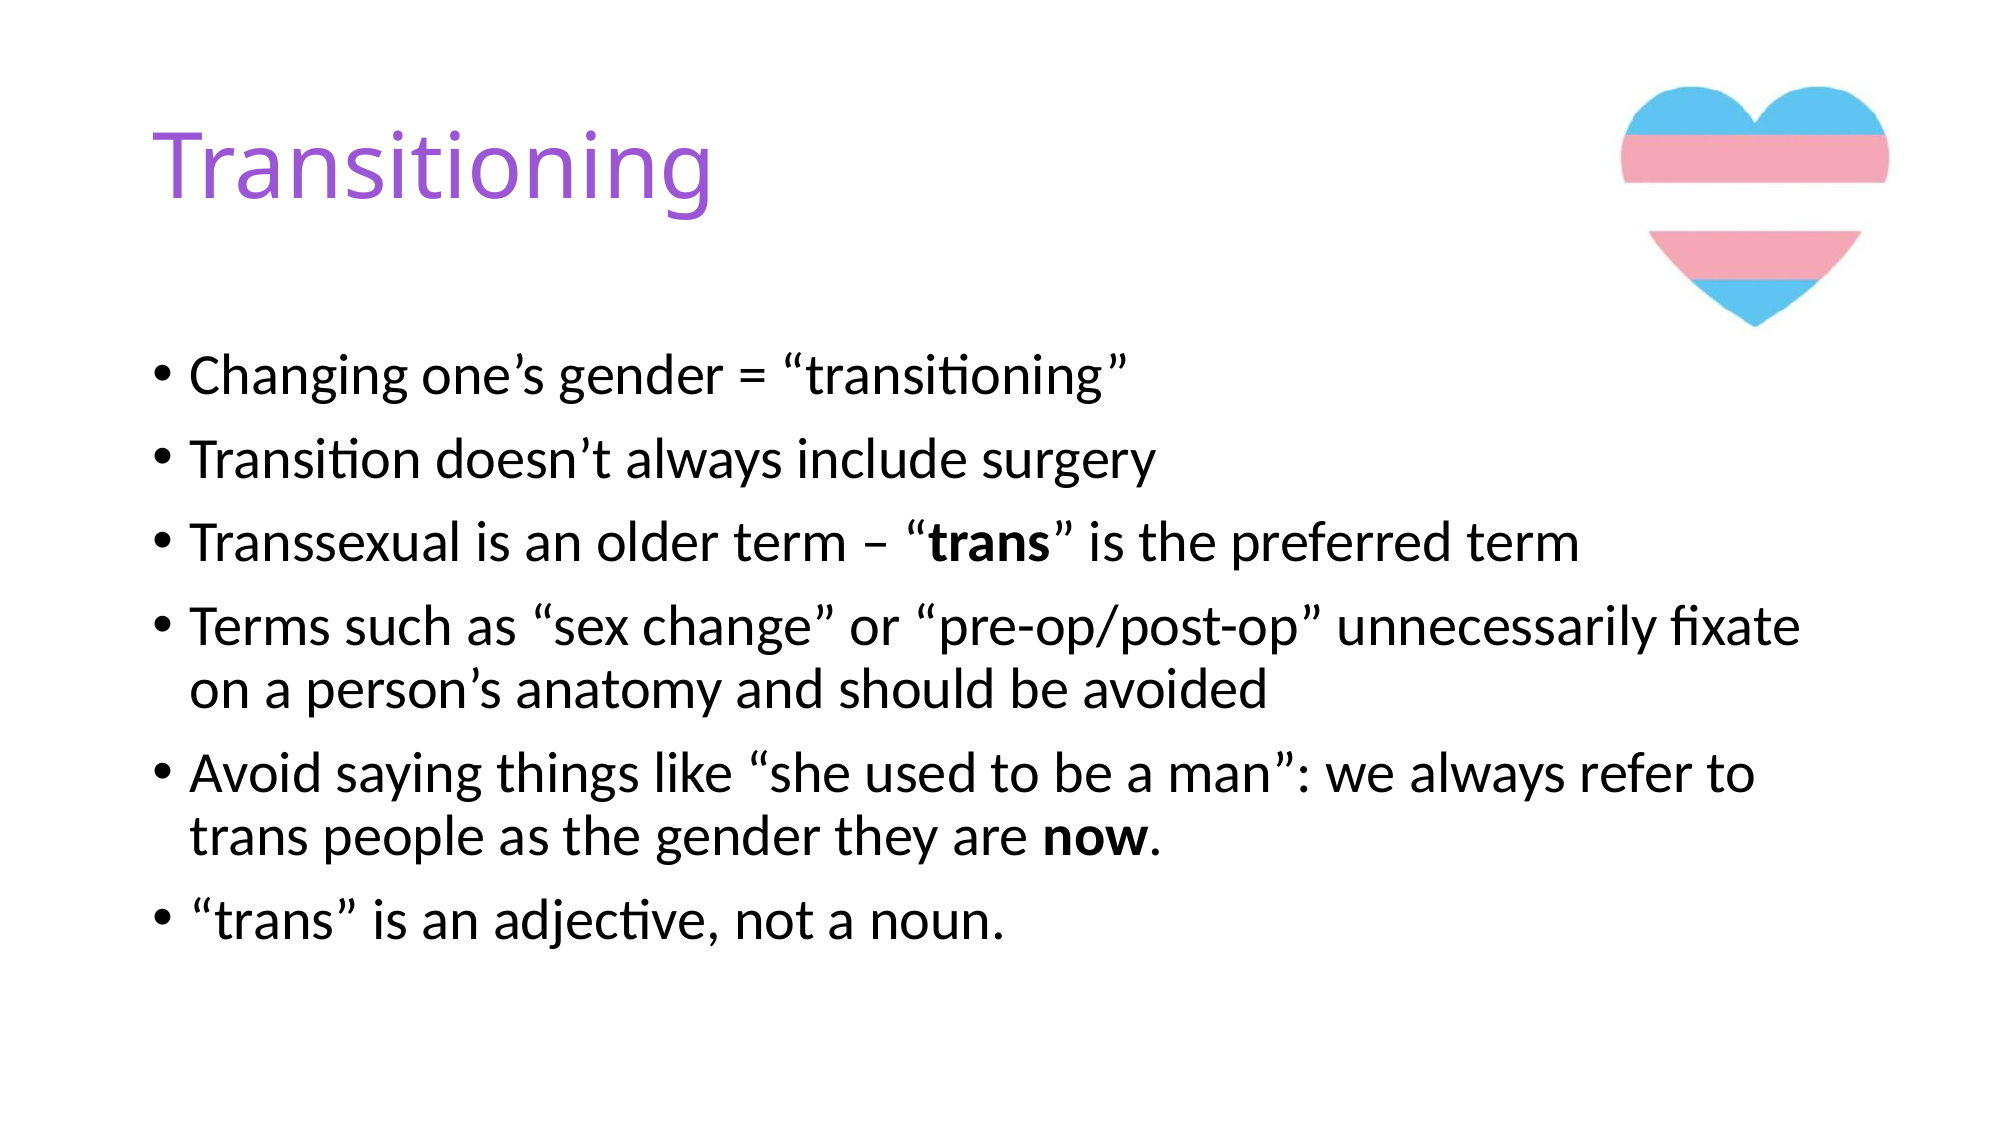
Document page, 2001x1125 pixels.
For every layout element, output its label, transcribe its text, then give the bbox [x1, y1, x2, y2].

title Transitioning [137, 59, 1863, 278]
picture [1611, 68, 1898, 333]
list Changing one’s gender = “transitioning” Transition doesn’t always include surgery Transsexual is an older term – “trans” is the preferred term Terms such as “sex change” or “pre-op/post-op” unnecessarily fixate on a person’s anatomy and should be avoided Avoid saying things like “she used to be a man”: we always refer to trans people as the gender they are now. “trans” is an adjective, not a noun. [137, 336, 1863, 1051]
